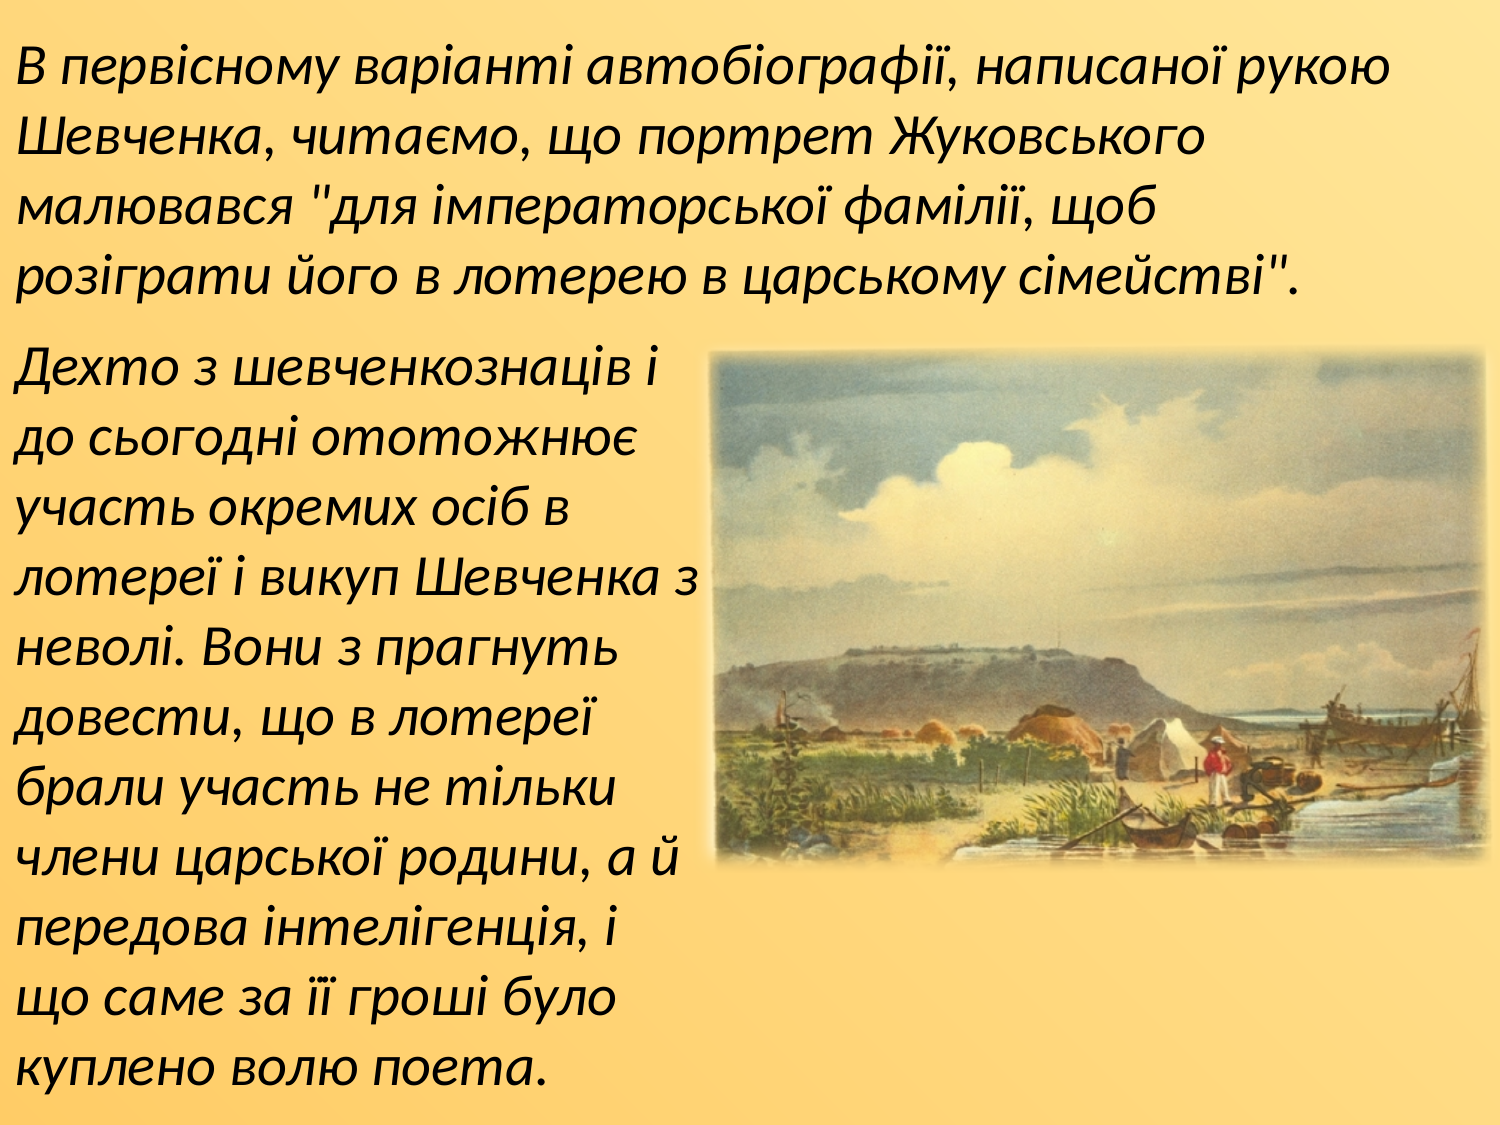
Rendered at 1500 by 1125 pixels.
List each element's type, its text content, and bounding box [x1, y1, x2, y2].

picture [692, 337, 1500, 875]
text_box Дехто з шевченкознаців і до сьогодні ототожнює участь окремих осіб в лотереї і викуп Шевченка з неволі. Вони з прагнуть довести, що в лотереї брали участь не тільки члени царської родини, а й передова інтелігенція, і що саме за її гроші було куплено волю поета. [0, 320, 715, 1105]
list В первісному варіанті автобіографії, написаної рукою Шевченка, читаємо, що портрет Жуковського малювався "для імператорської фамілії, щоб розіграти його в лотерею в царському сімействі". [0, 19, 1424, 336]
